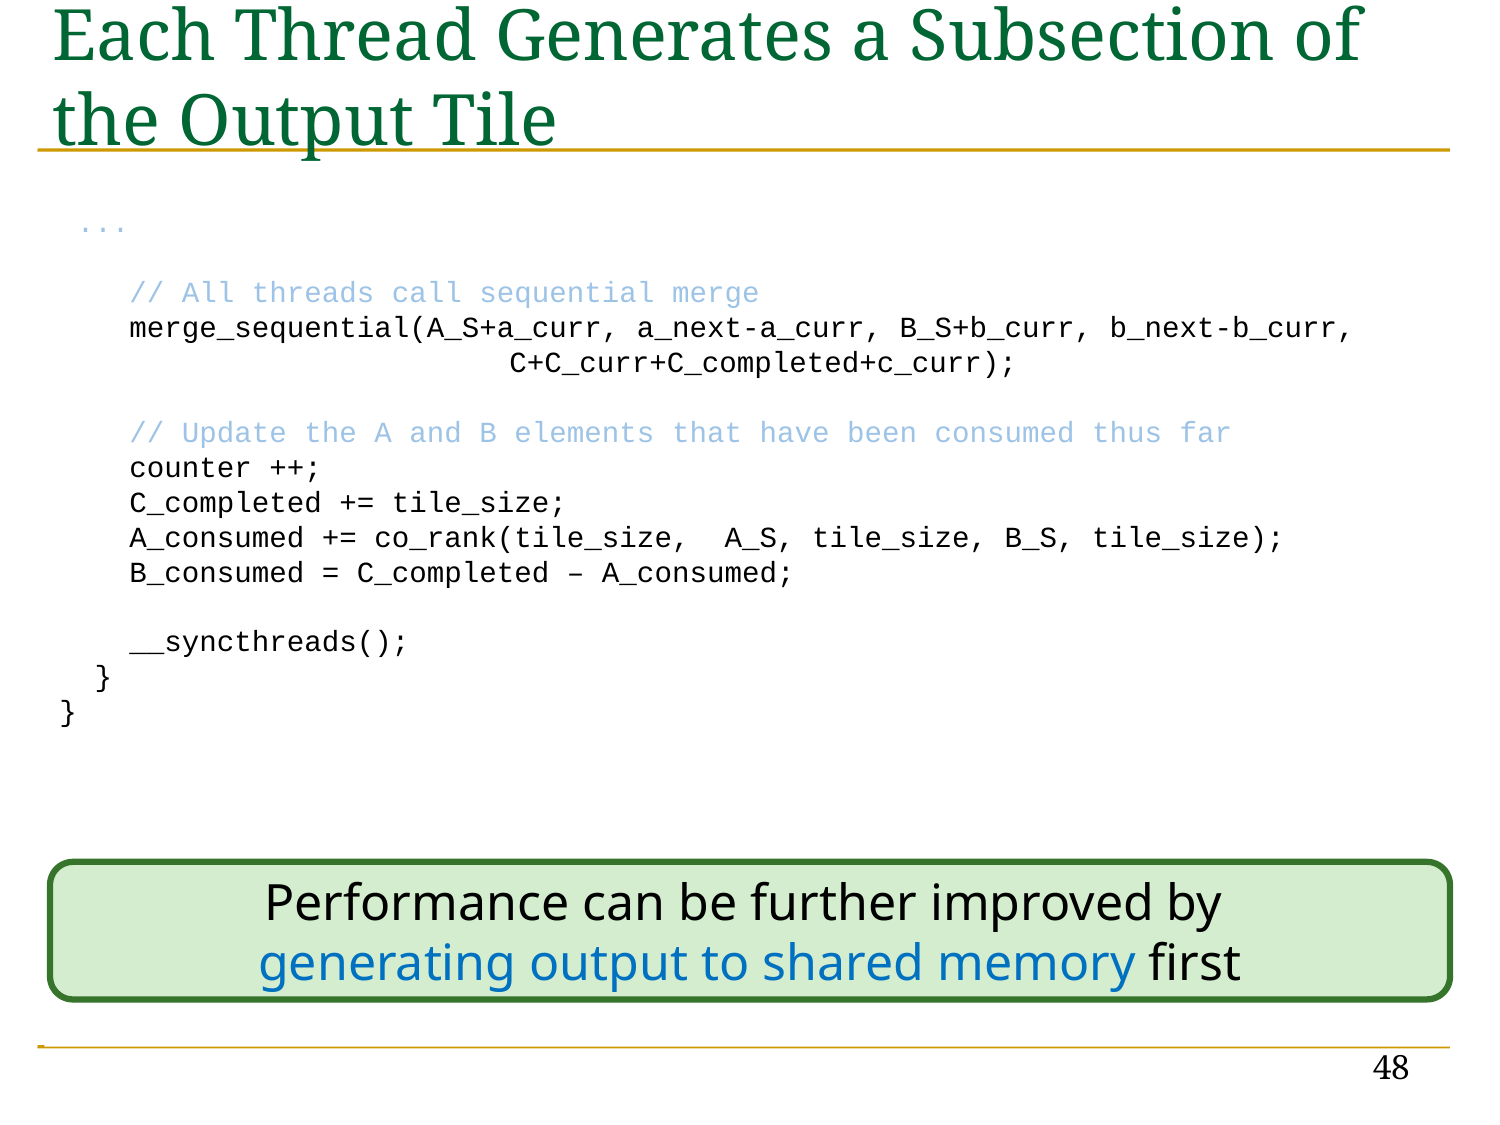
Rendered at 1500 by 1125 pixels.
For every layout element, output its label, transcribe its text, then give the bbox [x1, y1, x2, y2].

text_box ... // All threads call sequential merge merge_sequential(A_S+a_curr, a_next-a_curr, B_S+b_curr, b_next-b_curr, C+C_curr+C_completed+c_curr); // Update the A and B elements that have been consumed thus far counter ++; C_completed += tile_size; A_consumed += co_rank(tile_size, A_S, tile_size, B_S, tile_size); B_consumed = C_completed – A_consumed; __syncthreads(); } } [44, 160, 1456, 1047]
title Each Thread Generates a Subsection of the Output Tile [37, 0, 1456, 150]
slide_number 48 [1074, 1047, 1426, 1100]
text_box Performance can be further improved by generating output to shared memory first [47, 859, 1453, 1002]
